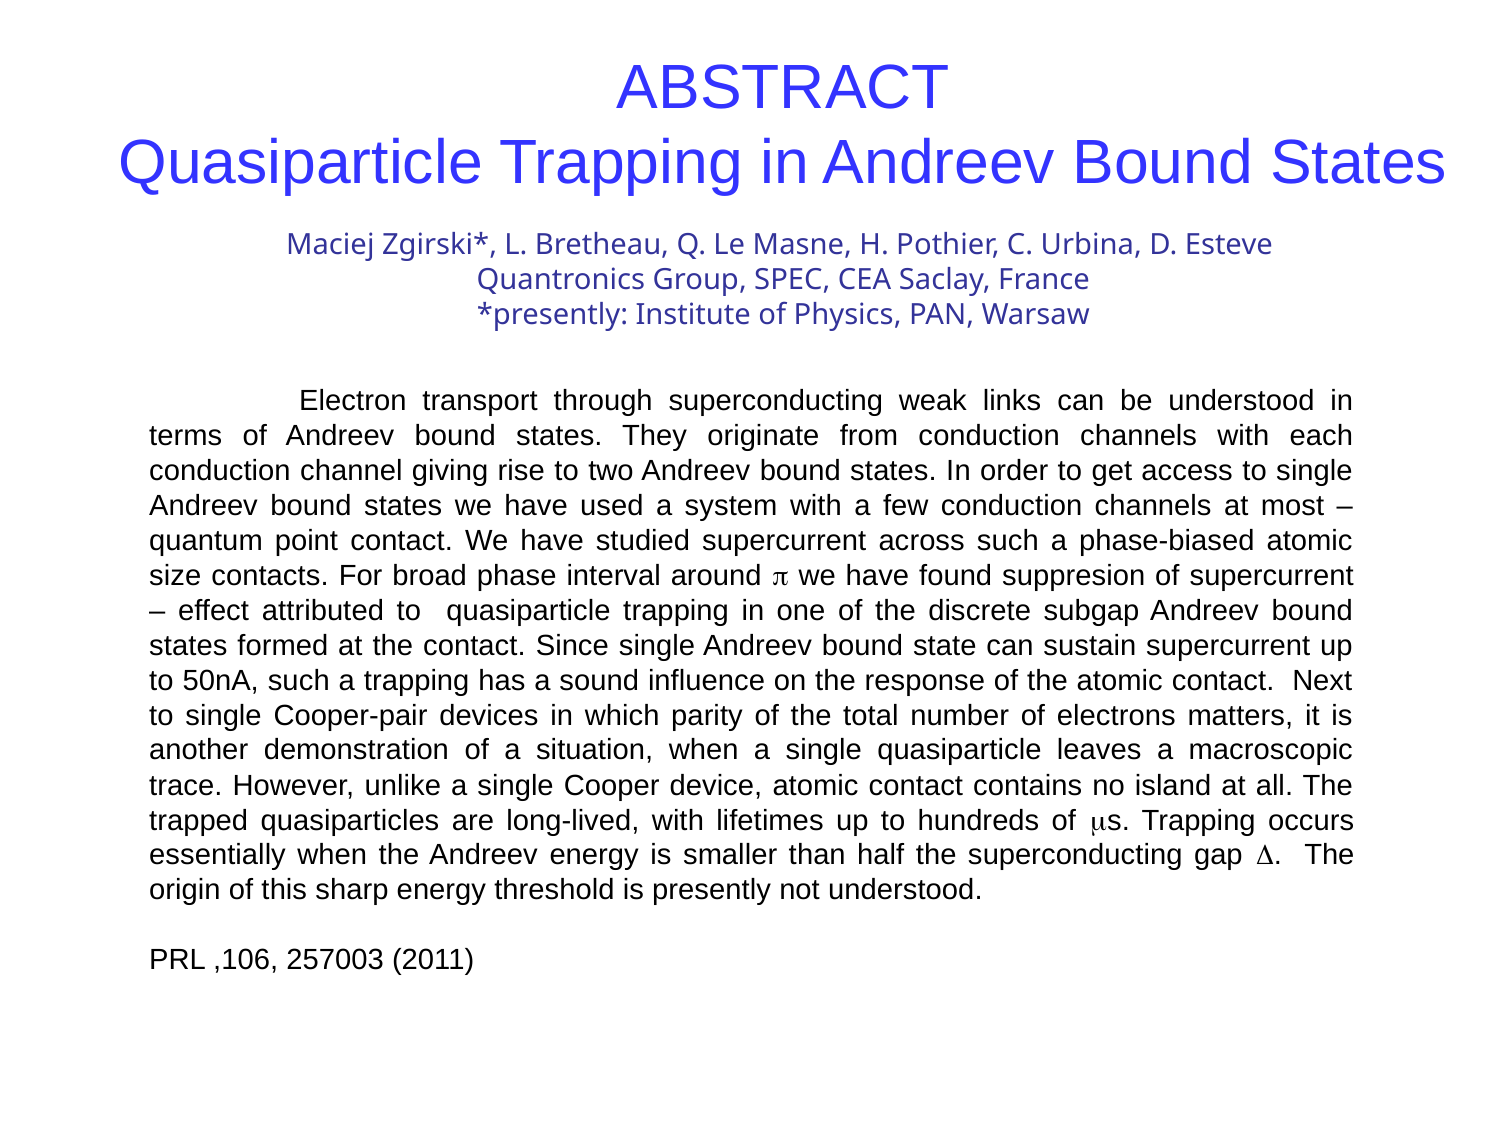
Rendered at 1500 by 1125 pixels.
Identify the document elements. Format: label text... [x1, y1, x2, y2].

title ABSTRACT Quasiparticle Trapping in Andreev Bound States Maciej Zgirski*, L. Bretheau, Q. Le Masne, H. Pothier, C. Urbina, D. Esteve Quantronics Group, SPEC, CEA Saclay, France *presently: Institute of Physics, PAN, Warsaw [0, 79, 1500, 332]
text_box Electron transport through superconducting weak links can be understood in terms of Andreev bound states. They originate from conduction channels with each conduction channel giving rise to two Andreev bound states. In order to get access to single Andreev bound states we have used a system with a few conduction channels at most – quantum point contact. We have studied supercurrent across such a phase-biased atomic size contacts. For broad phase interval around p we have found suppresion of supercurrent – effect attributed to quasiparticle trapping in one of the discrete subgap Andreev bound states formed at the contact. Since single Andreev bound state can sustain supercurrent up to 50nA, such a trapping has a sound influence on the response of the atomic contact. Next to single Cooper-pair devices in which parity of the total number of electrons matters, it is another demonstration of a situation, when a single quasiparticle leaves a macroscopic trace. However, unlike a single Cooper device, atomic contact contains no island at all. The trapped quasiparticles are long-lived, with lifetimes up to hundreds of ms. Trapping occurs essentially when the Andreev energy is smaller than half the superconducting gap D. The origin of this sharp energy threshold is presently not understood. PRL ,106, 257003 (2011) [134, 338, 1370, 1088]
